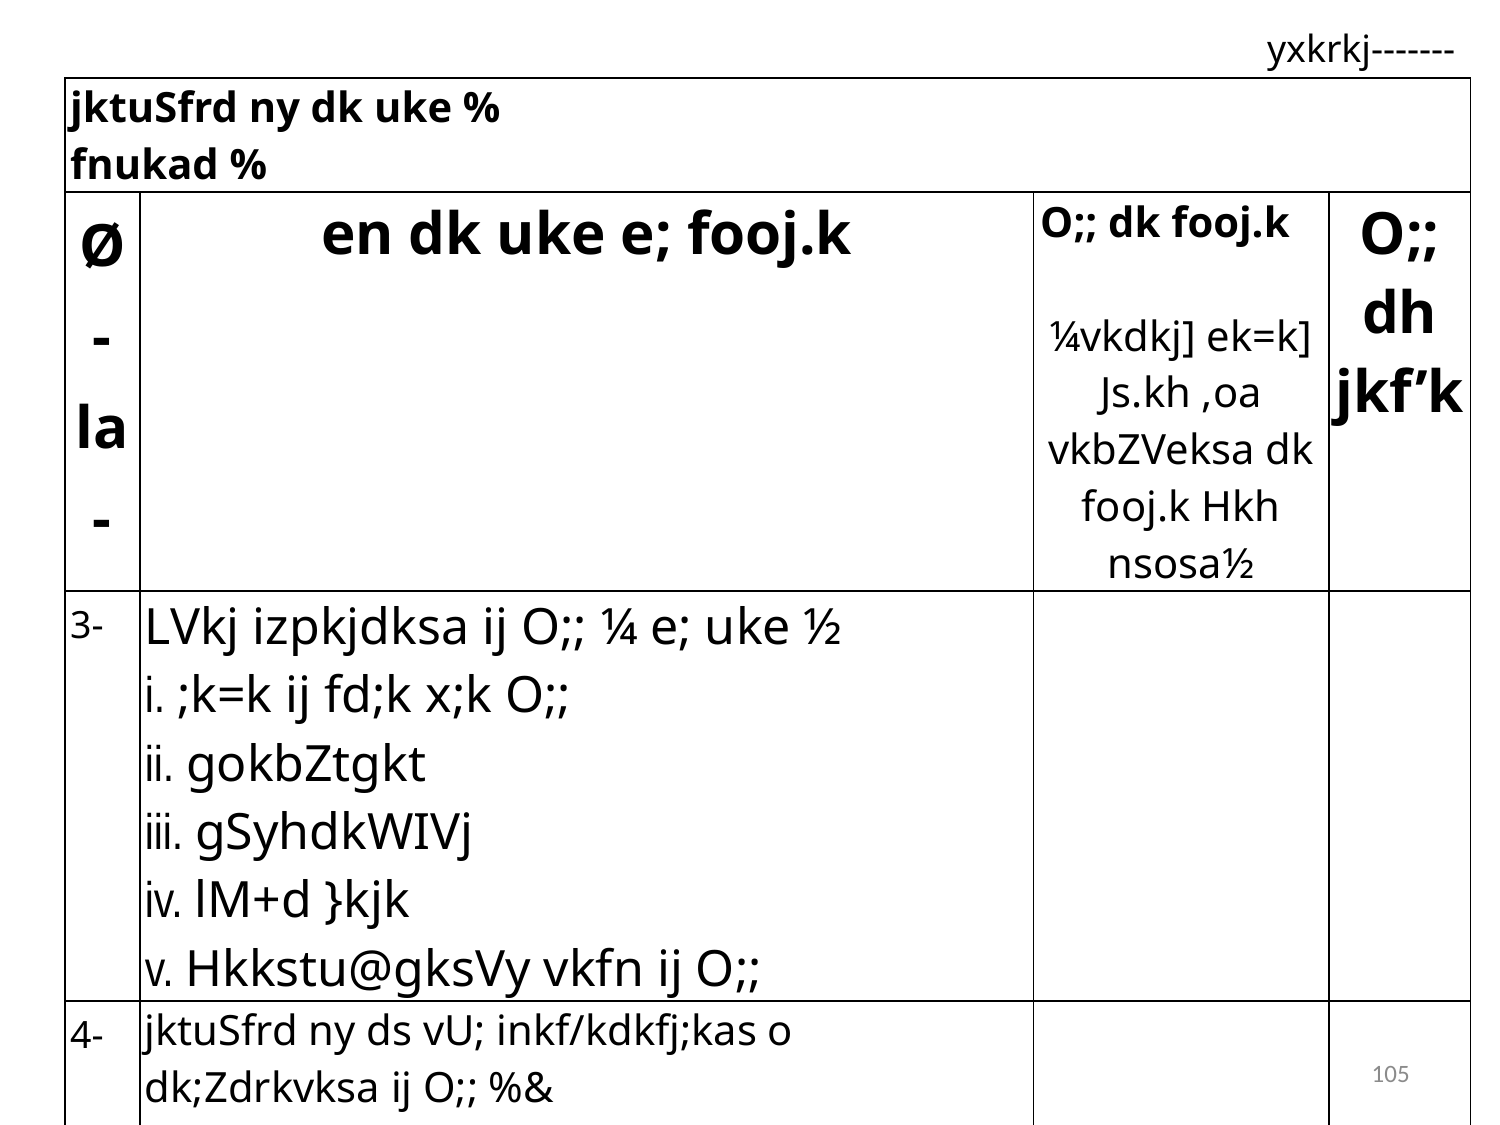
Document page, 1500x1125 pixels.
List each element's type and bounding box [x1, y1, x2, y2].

table_cell [141, 193, 1033, 590]
table_cell [141, 1002, 1033, 1125]
table_cell [1034, 193, 1328, 590]
table_cell [1034, 592, 1328, 1000]
table_cell [66, 592, 139, 1000]
text_box [0, 17, 1471, 78]
table_cell [1330, 592, 1470, 1000]
table_cell [66, 193, 139, 590]
table_cell [1330, 1002, 1470, 1125]
table_cell [1330, 193, 1470, 590]
table_cell [141, 592, 1033, 1000]
slide_number [1074, 1042, 1425, 1103]
table_cell [66, 1002, 139, 1125]
table_cell [1034, 1002, 1328, 1125]
table_header [66, 79, 1470, 191]
